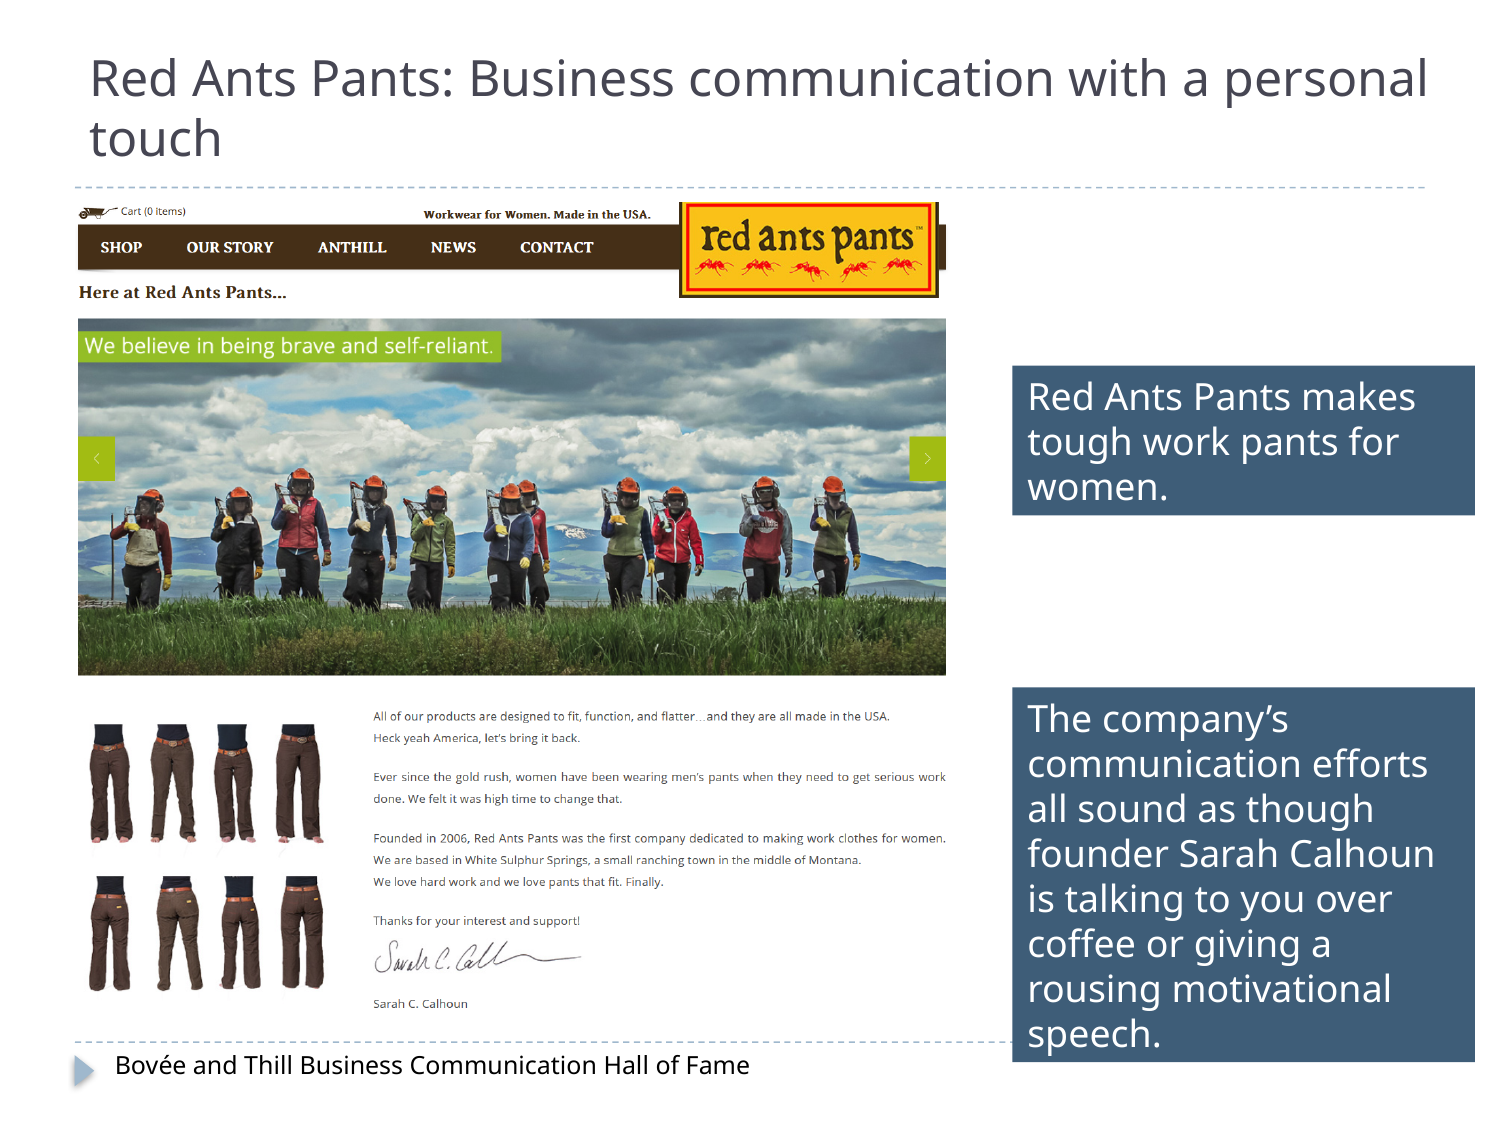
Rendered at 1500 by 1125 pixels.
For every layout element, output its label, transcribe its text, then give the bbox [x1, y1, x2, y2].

picture [74, 199, 951, 1011]
text_box Red Ants Pants makes tough work pants for women. [1012, 365, 1475, 516]
title Red Ants Pants: Business communication with a personal touch [75, 24, 1475, 188]
text_box The company’s communication efforts all sound as though founder Sarah Calhoun is talking to you over coffee or giving a rousing motivational speech. [1012, 687, 1475, 1063]
